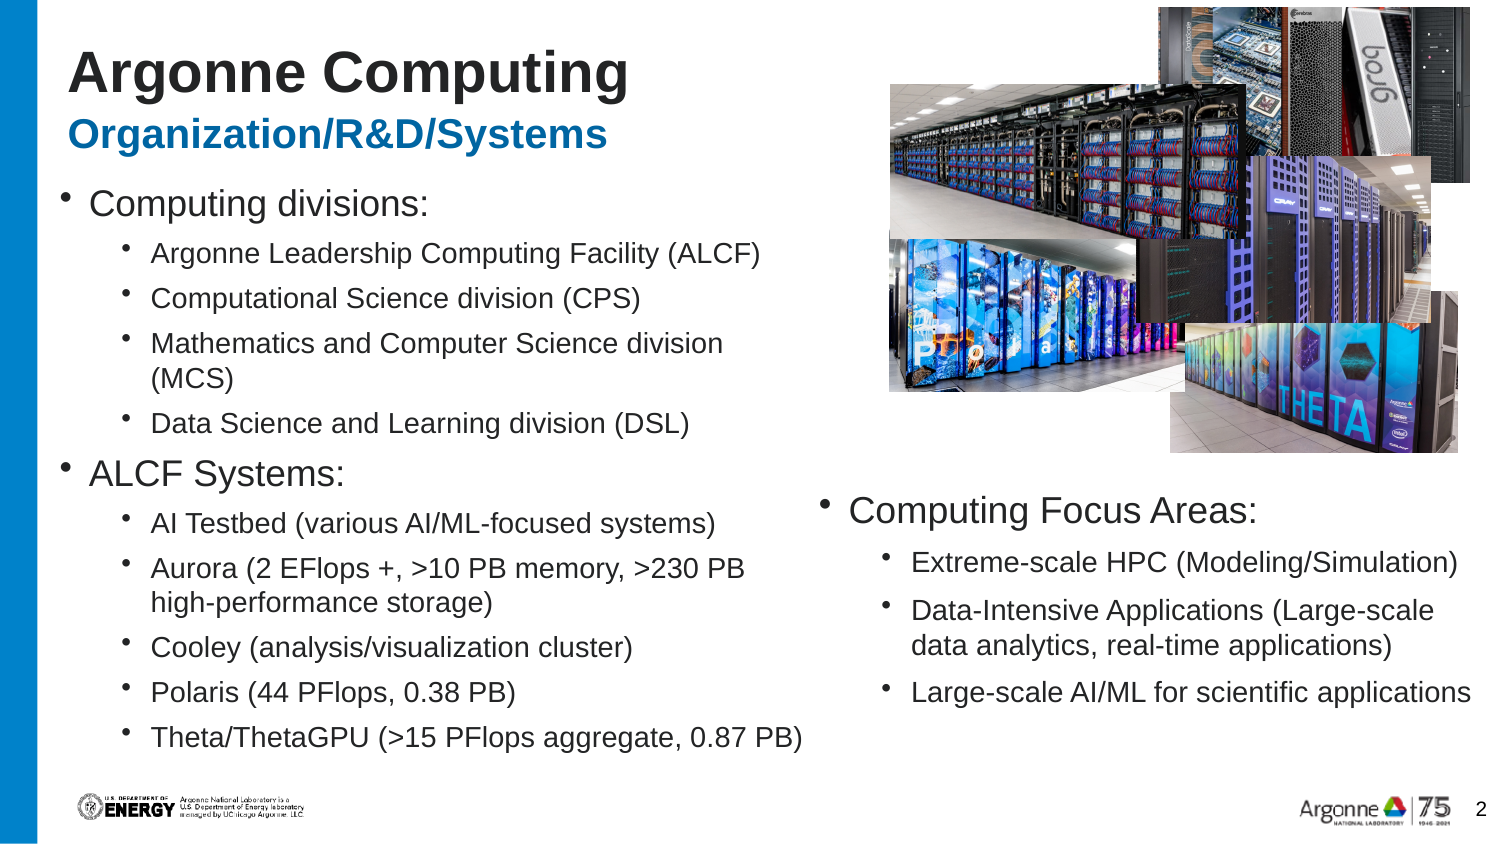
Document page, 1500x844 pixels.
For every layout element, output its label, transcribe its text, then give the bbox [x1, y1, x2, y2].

picture [75, 791, 308, 822]
list Organization/R&D/Systems [67, 111, 769, 175]
text_box 2 [1468, 788, 1489, 829]
picture [889, 7, 1470, 454]
list Computing divisions: Argonne Leadership Computing Facility (ALCF) Computational Science division (CPS) Mathematics and Computer Science division (MCS) Data Science and Learning division (DSL) ALCF Systems: AI Testbed (various AI/ML-focused systems) Aurora (2 EFlops +, >10 PB memory, >230 PB high-performance storage) Cooley (analysis/visualization cluster) Polaris (44 PFlops, 0.38 PB) Theta/ThetaGPU (>15 PFlops aggregate, 0.87 PB) [58, 179, 807, 760]
title Argonne Computing [67, 3, 734, 107]
text_box Computing Focus Areas: Extreme-scale HPC (Modeling/Simulation) Data-Intensive Applications (Large-scale data analytics, real-time applications) Large-scale AI/ML for scientific applications [818, 485, 1484, 777]
picture [1289, 786, 1461, 836]
